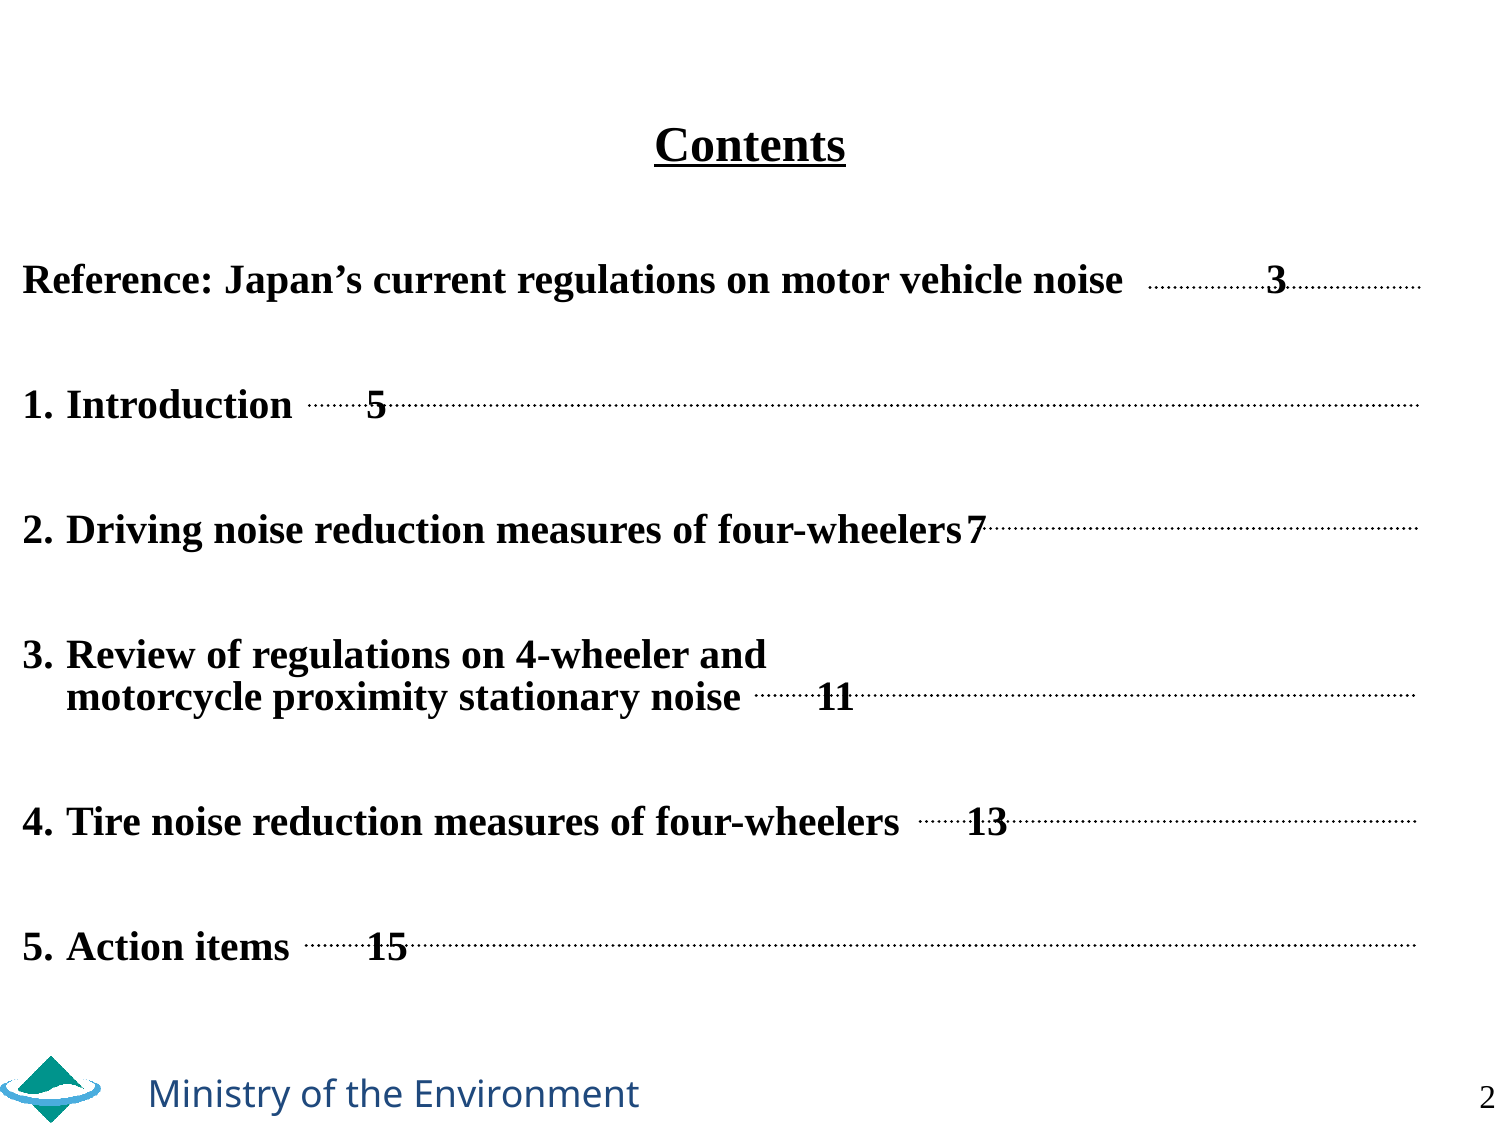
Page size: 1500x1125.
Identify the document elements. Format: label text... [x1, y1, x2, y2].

picture [0, 1056, 101, 1124]
text_box 2 [1160, 1065, 1500, 1125]
text_box Reference: Japan’s current regulations on motor vehicle noise 3 1. Introduction 5 2. Driving noise reduction measures of four-wheelers 7 3. Review of regulations on 4-wheeler and motorcycle proximity stationary noise 11 4. Tire noise reduction measures of four-wheelers 13 5. Action items 15 [7, 253, 1494, 1021]
text_box Contents [617, 104, 883, 179]
text_box Ministry of the Environment [132, 1062, 656, 1123]
